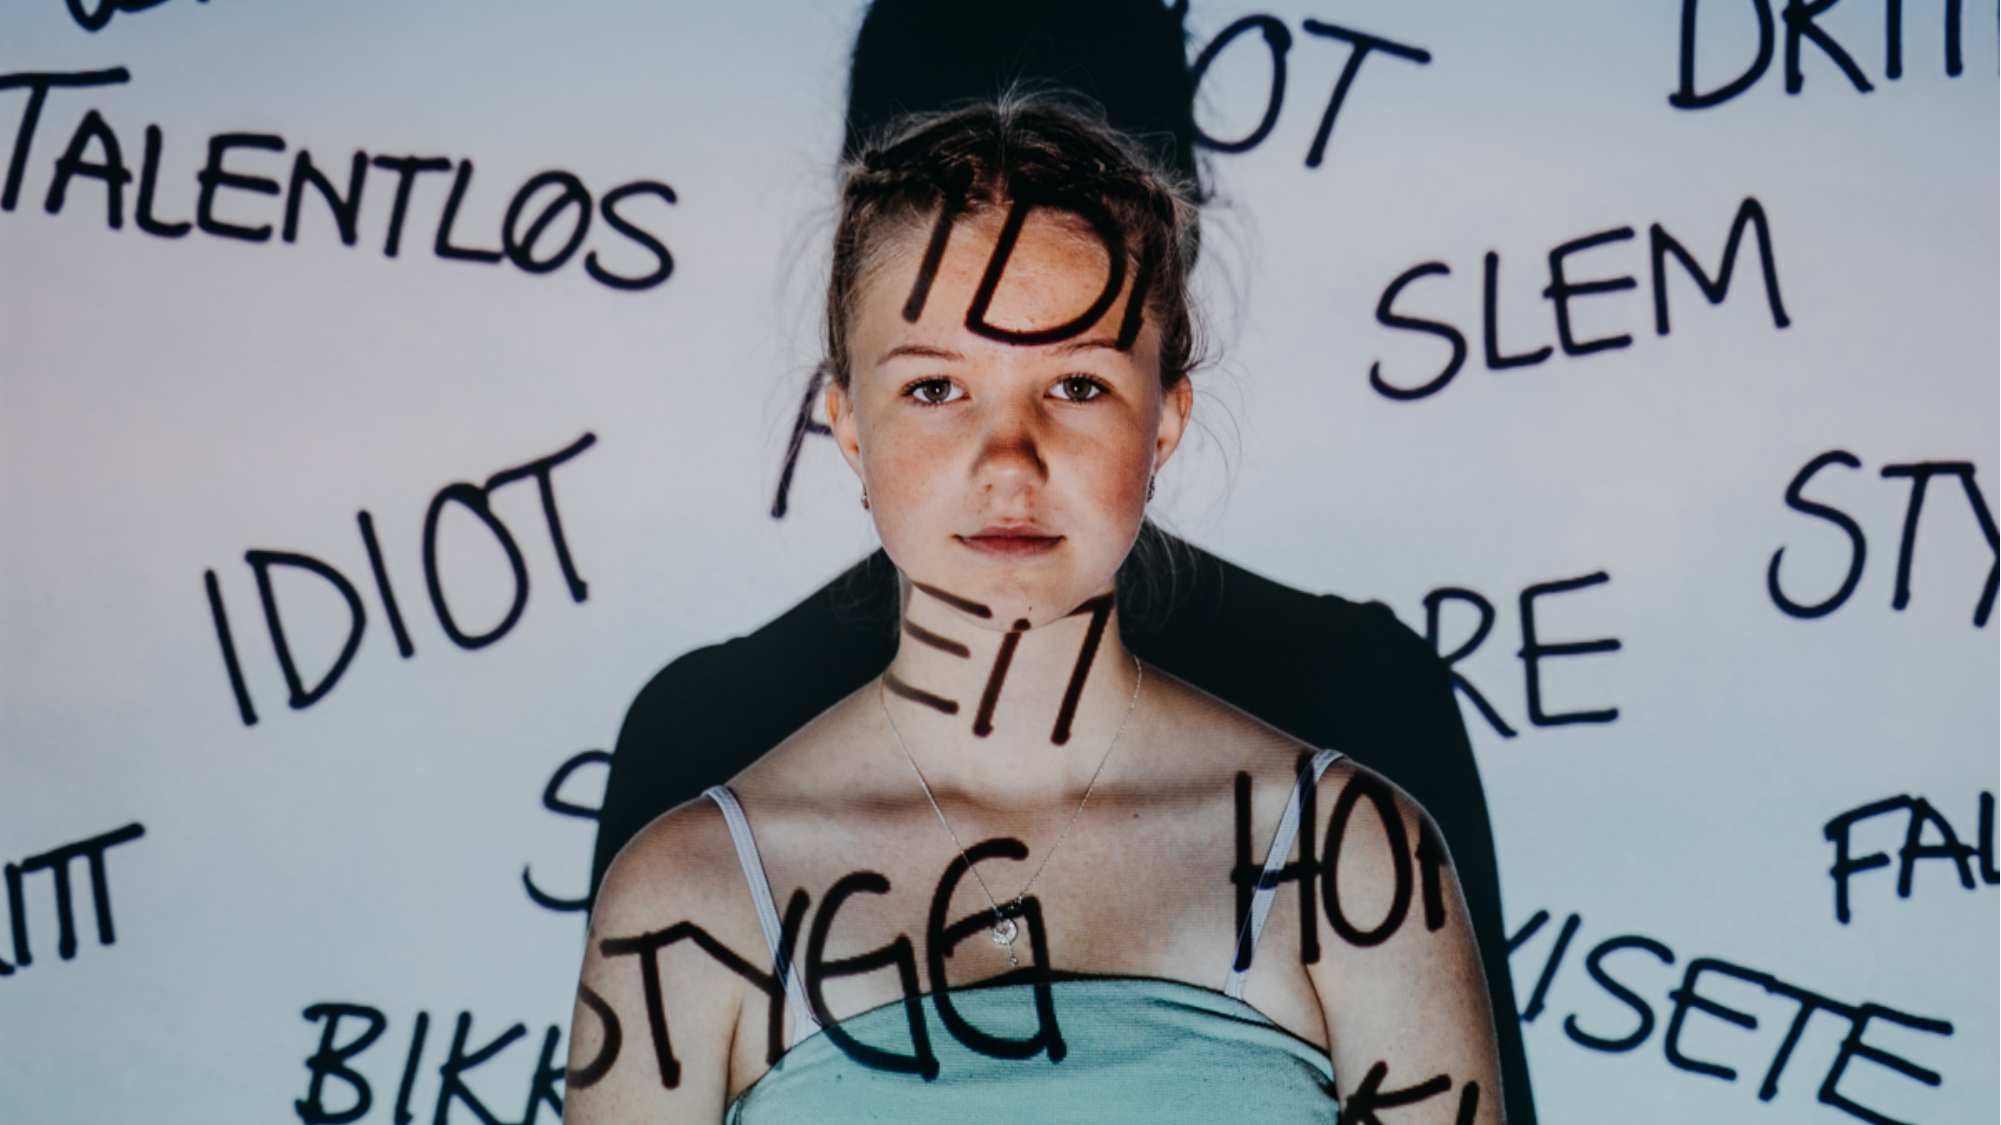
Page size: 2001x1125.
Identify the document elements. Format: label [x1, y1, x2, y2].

list [0, 0, 2000, 1125]
